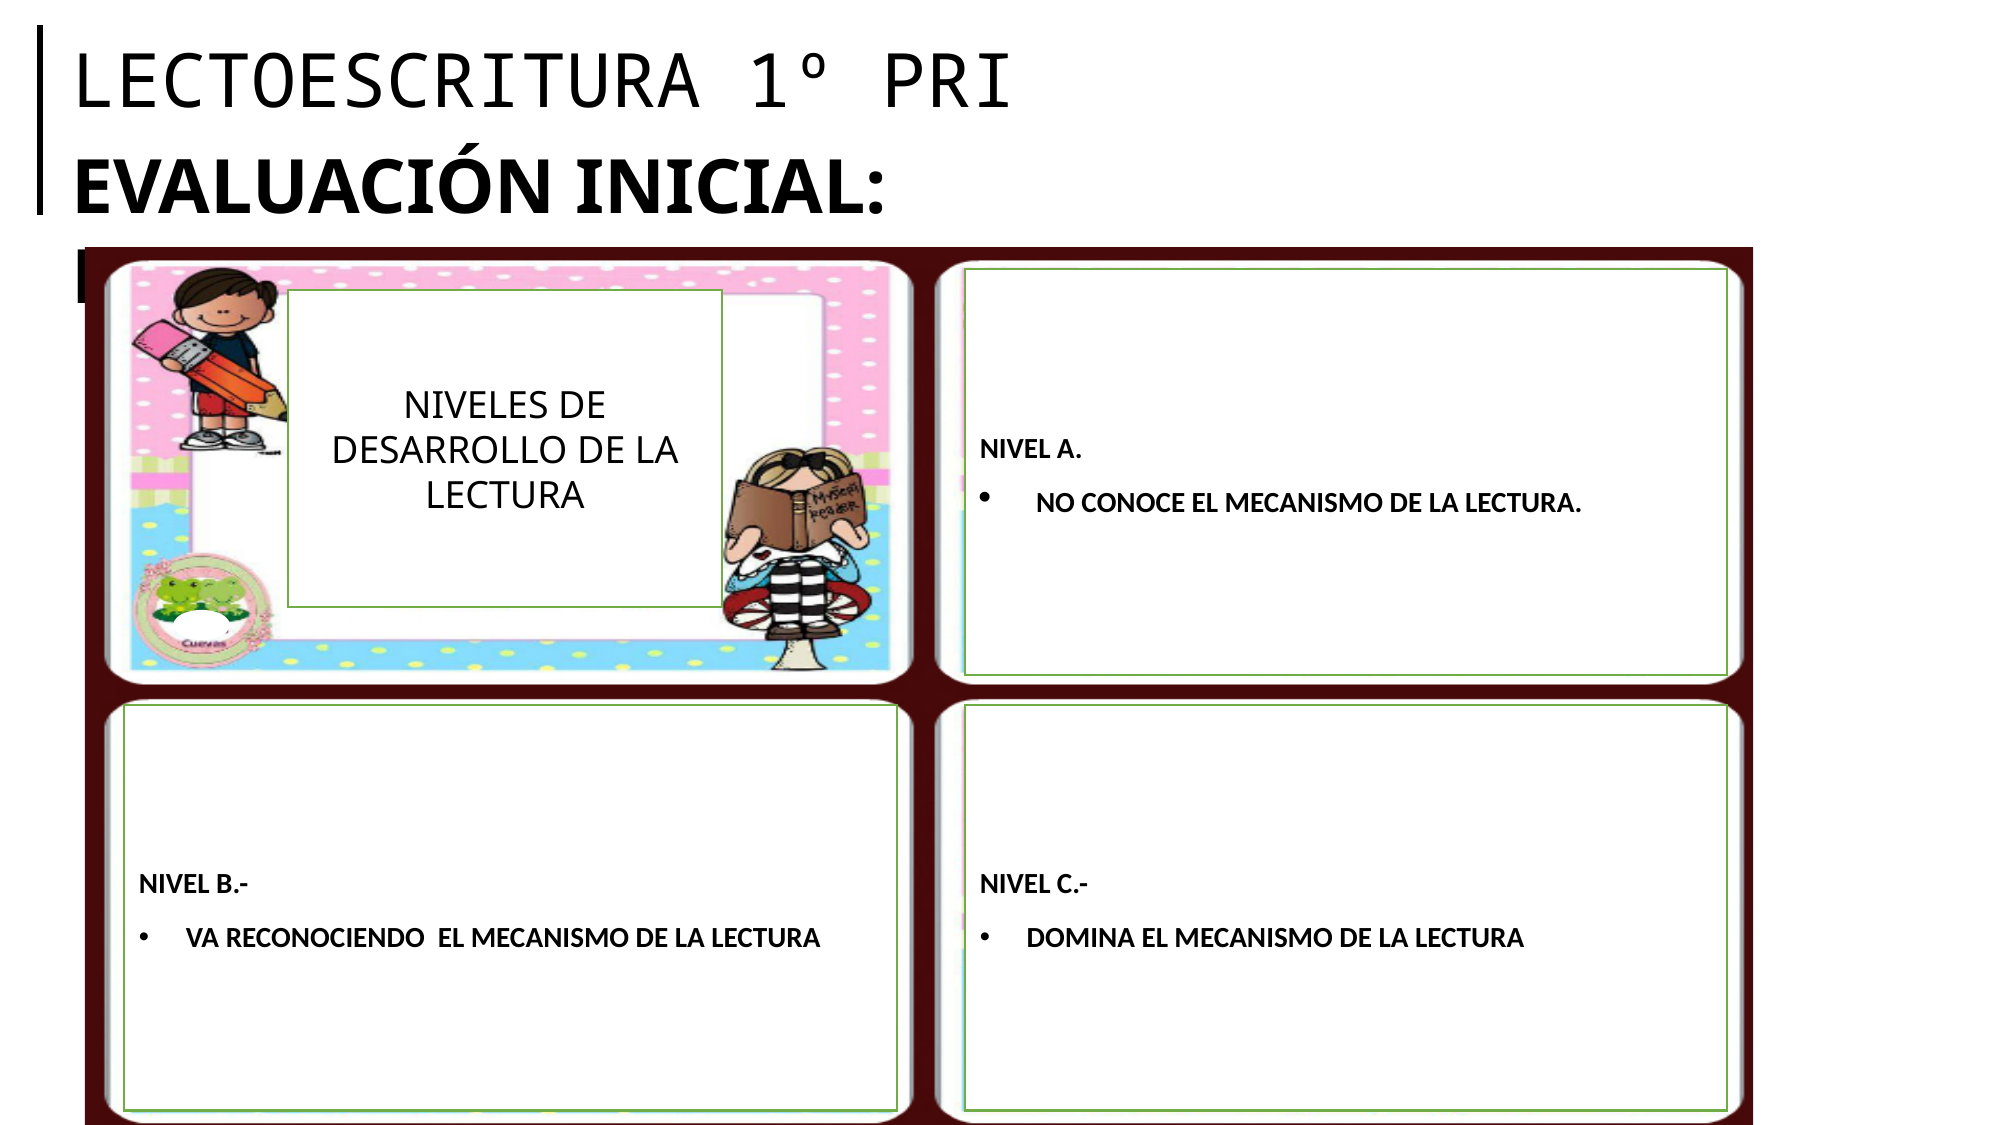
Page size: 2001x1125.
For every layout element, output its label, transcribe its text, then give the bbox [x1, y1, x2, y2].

text_box EVALUACIÓN INICIAL: LECTURA [56, 130, 1202, 326]
text_box LECTOESCRITURA 1º PRI [56, 24, 1105, 130]
picture [84, 246, 1754, 1125]
